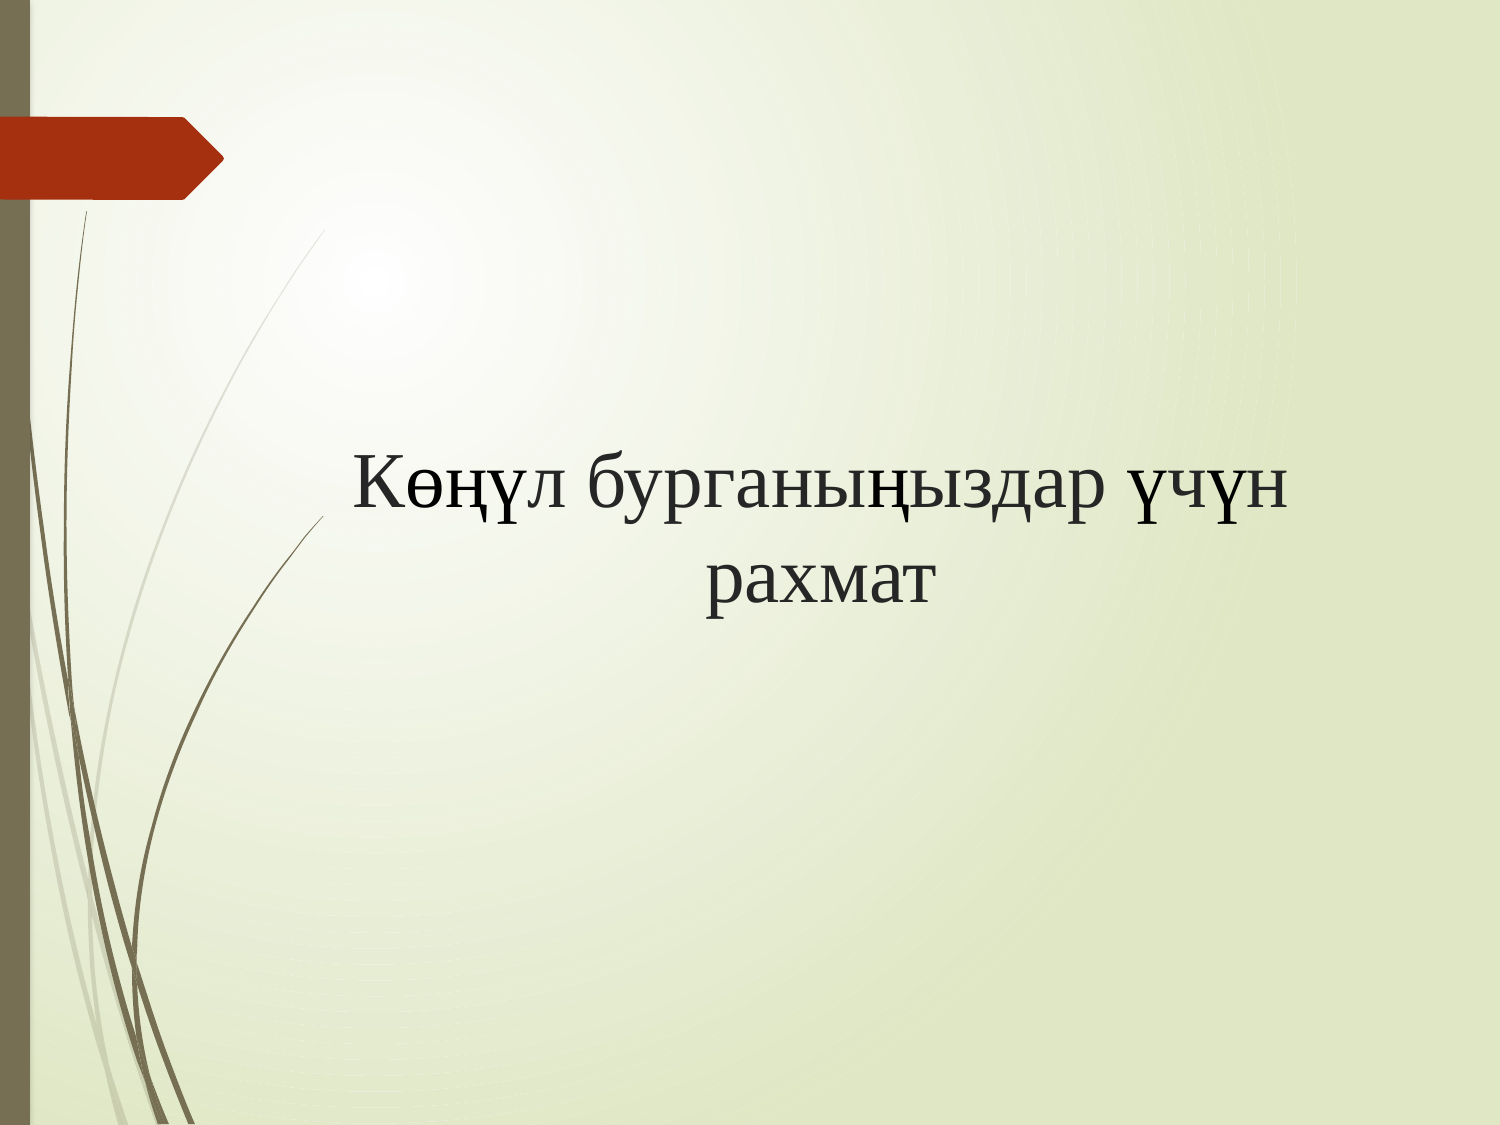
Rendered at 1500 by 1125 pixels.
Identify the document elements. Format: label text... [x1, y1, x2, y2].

title Көңүл бурганыңыздар үчүн рахмат [242, 420, 1400, 646]
